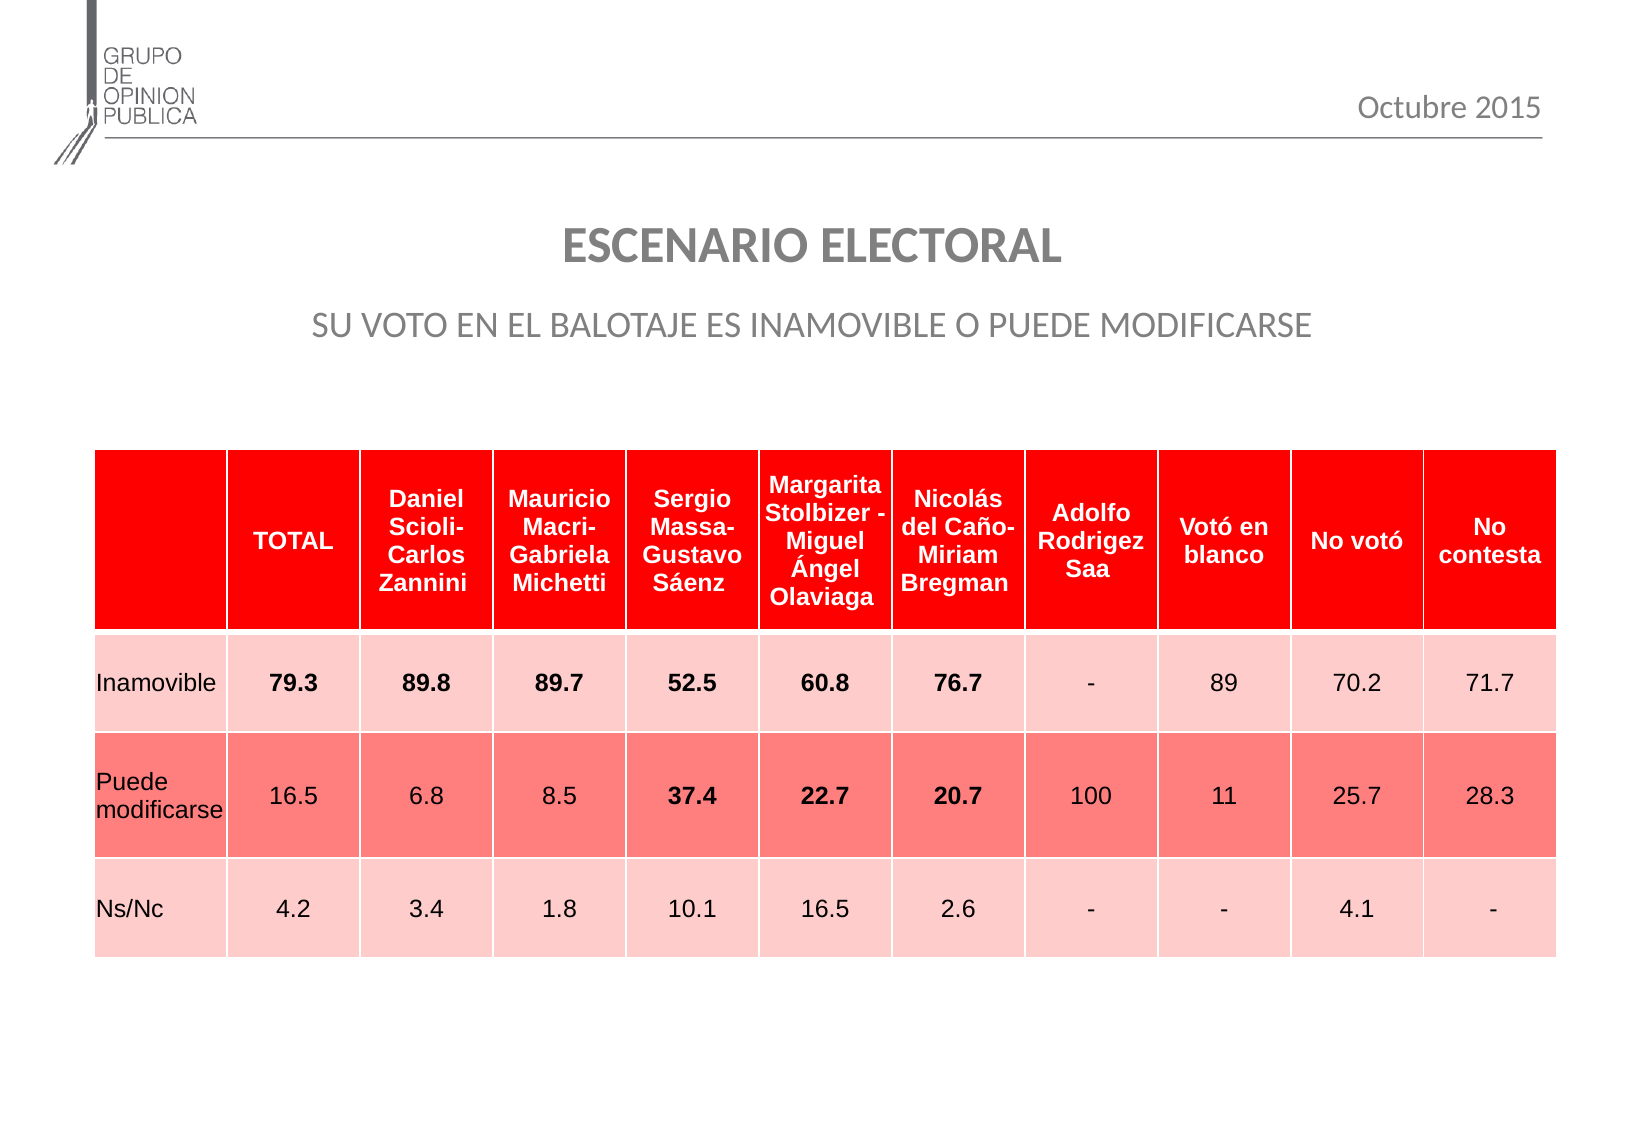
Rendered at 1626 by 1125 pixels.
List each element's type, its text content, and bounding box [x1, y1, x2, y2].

table_cell 3.4 [361, 859, 492, 957]
table_cell 4.1 [1292, 859, 1423, 957]
table_cell - [1424, 859, 1556, 957]
table_header Nicolás del Caño-Miriam Bregman [893, 470, 1024, 629]
table_cell 8.5 [494, 733, 625, 857]
table_header Margarita Stolbizer - Miguel Ángel Olaviaga [760, 470, 891, 629]
table_header Votó en blanco [1159, 470, 1290, 629]
table_cell 16.5 [228, 733, 359, 857]
text_box Octubre 2015 [1284, 78, 1557, 133]
table_cell 37.4 [627, 733, 758, 857]
table_header Daniel Scioli- Carlos Zannini [361, 470, 492, 629]
table_cell 52.5 [627, 635, 758, 731]
table_header Sergio Massa-Gustavo Sáenz [627, 470, 758, 629]
table_header No contesta [1424, 470, 1556, 629]
table_header [95, 470, 226, 629]
table_cell 6.8 [361, 733, 492, 857]
table_cell Inamovible [95, 635, 226, 731]
table_cell 89 [1159, 635, 1290, 731]
table_cell 2.6 [893, 859, 1024, 957]
picture [0, 0, 1626, 1125]
table_cell - [1026, 859, 1157, 957]
table_cell 20.7 [893, 733, 1024, 857]
table_cell 100 [1026, 733, 1157, 857]
text_box ESCENARIO ELECTORAL SU VOTO EN EL BALOTAJE ES INAMOVIBLE O PUEDE MODIFICARSE [0, 223, 1625, 470]
table_cell 10.1 [627, 859, 758, 957]
table_header Adolfo Rodrigez Saa [1026, 470, 1157, 629]
table_cell 25.7 [1292, 733, 1423, 857]
table_cell 22.7 [760, 733, 891, 857]
table_cell 16.5 [760, 859, 891, 957]
table_cell 4.2 [228, 859, 359, 957]
table_cell 28.3 [1424, 733, 1556, 857]
table_cell 89.7 [494, 635, 625, 731]
table_cell 70.2 [1292, 635, 1423, 731]
table_header TOTAL [228, 470, 359, 629]
table_cell - [1026, 635, 1157, 731]
table_cell 89.8 [361, 635, 492, 731]
table_cell Puede modificarse [95, 733, 226, 857]
table_cell 76.7 [893, 635, 1024, 731]
table_cell 71.7 [1424, 635, 1556, 731]
table_cell 79.3 [228, 635, 359, 731]
table_cell 1.8 [494, 859, 625, 957]
table_cell - [1159, 859, 1290, 957]
table_header Mauricio Macri- Gabriela Michetti [494, 470, 625, 629]
table_header No votó [1292, 470, 1423, 629]
table_cell 11 [1159, 733, 1290, 857]
table_cell Ns/Nc [95, 859, 226, 957]
table_cell 60.8 [760, 635, 891, 731]
